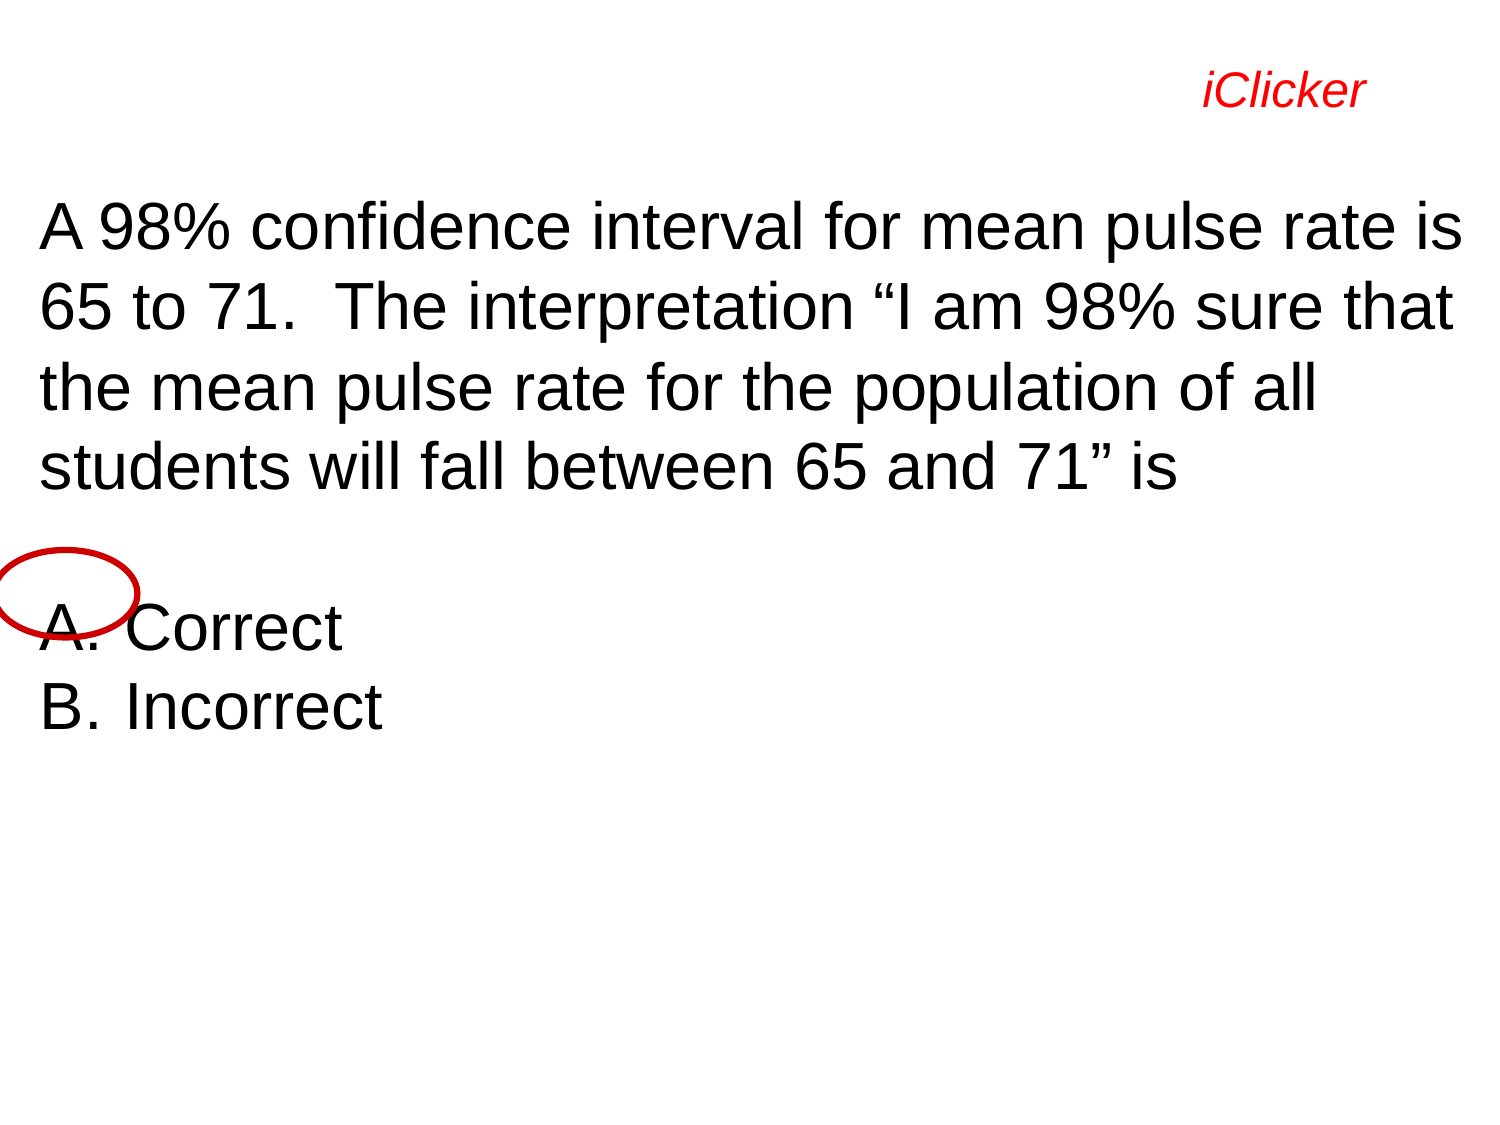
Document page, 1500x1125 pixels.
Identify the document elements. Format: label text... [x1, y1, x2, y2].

text_box [0, 547, 140, 640]
text_box iClicker [1187, 49, 1450, 125]
text_box A 98% confidence interval for mean pulse rate is 65 to 71. The interpretation “I am 98% sure that the mean pulse rate for the population of all students will fall between 65 and 71” is Correct Incorrect [24, 176, 1500, 911]
